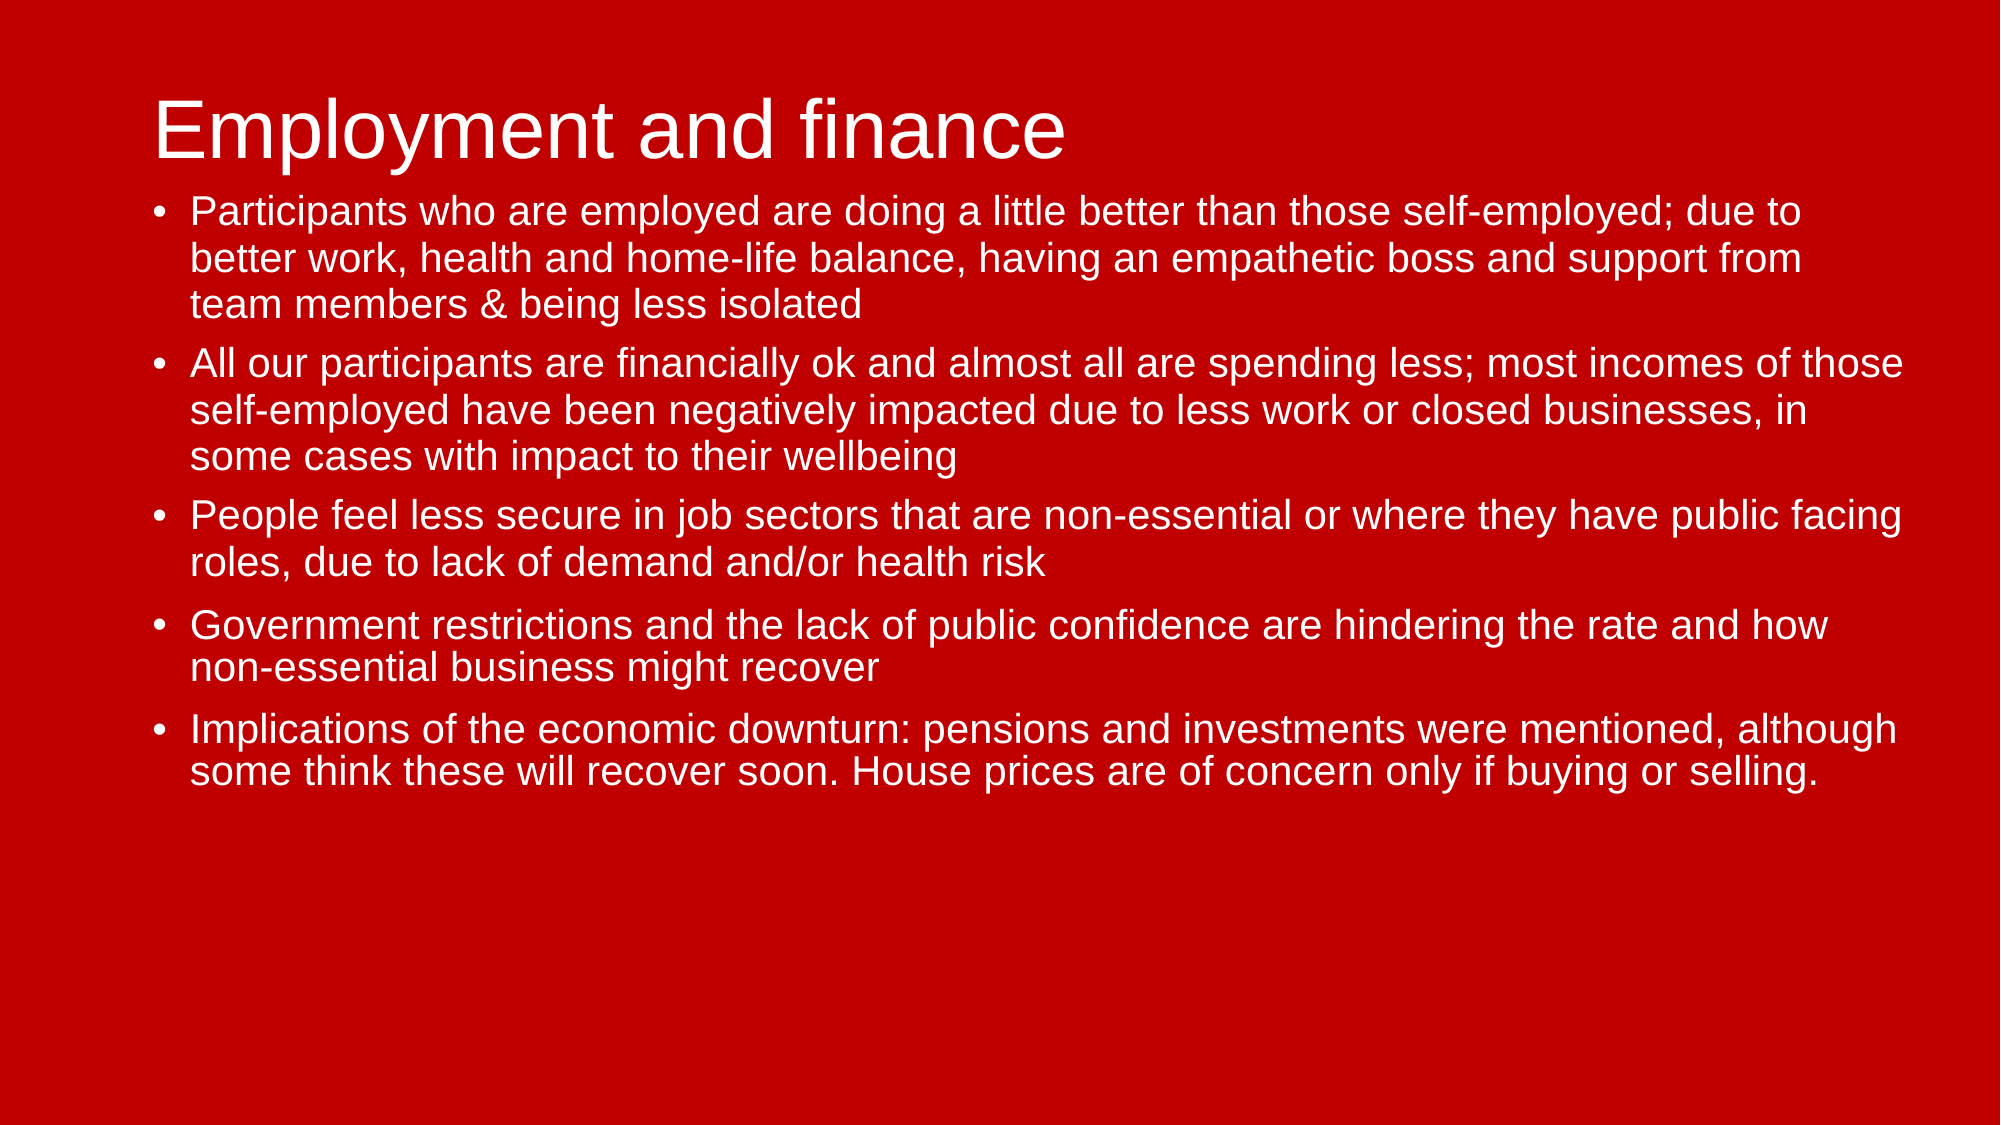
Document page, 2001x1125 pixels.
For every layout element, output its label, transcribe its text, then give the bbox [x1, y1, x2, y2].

list Employment and finance Participants who are employed are doing a little better than those self-employed; due to better work, health and home-life balance, having an empathetic boss and support from team members & being less isolated All our participants are financially ok and almost all are spending less; most incomes of those self-employed have been negatively impacted due to less work or closed businesses, in some cases with impact to their wellbeing​ People feel less secure in job sectors that are non-essential or where they have public facing roles, due to lack of demand and/or health risk Government restrictions and the lack of public confidence are hindering the rate and how non-essential business might recover Implications of the economic downturn: pensions and investments were mentioned, although some think these will recover soon. House prices are of concern only if buying or selling. [137, 84, 1922, 1125]
